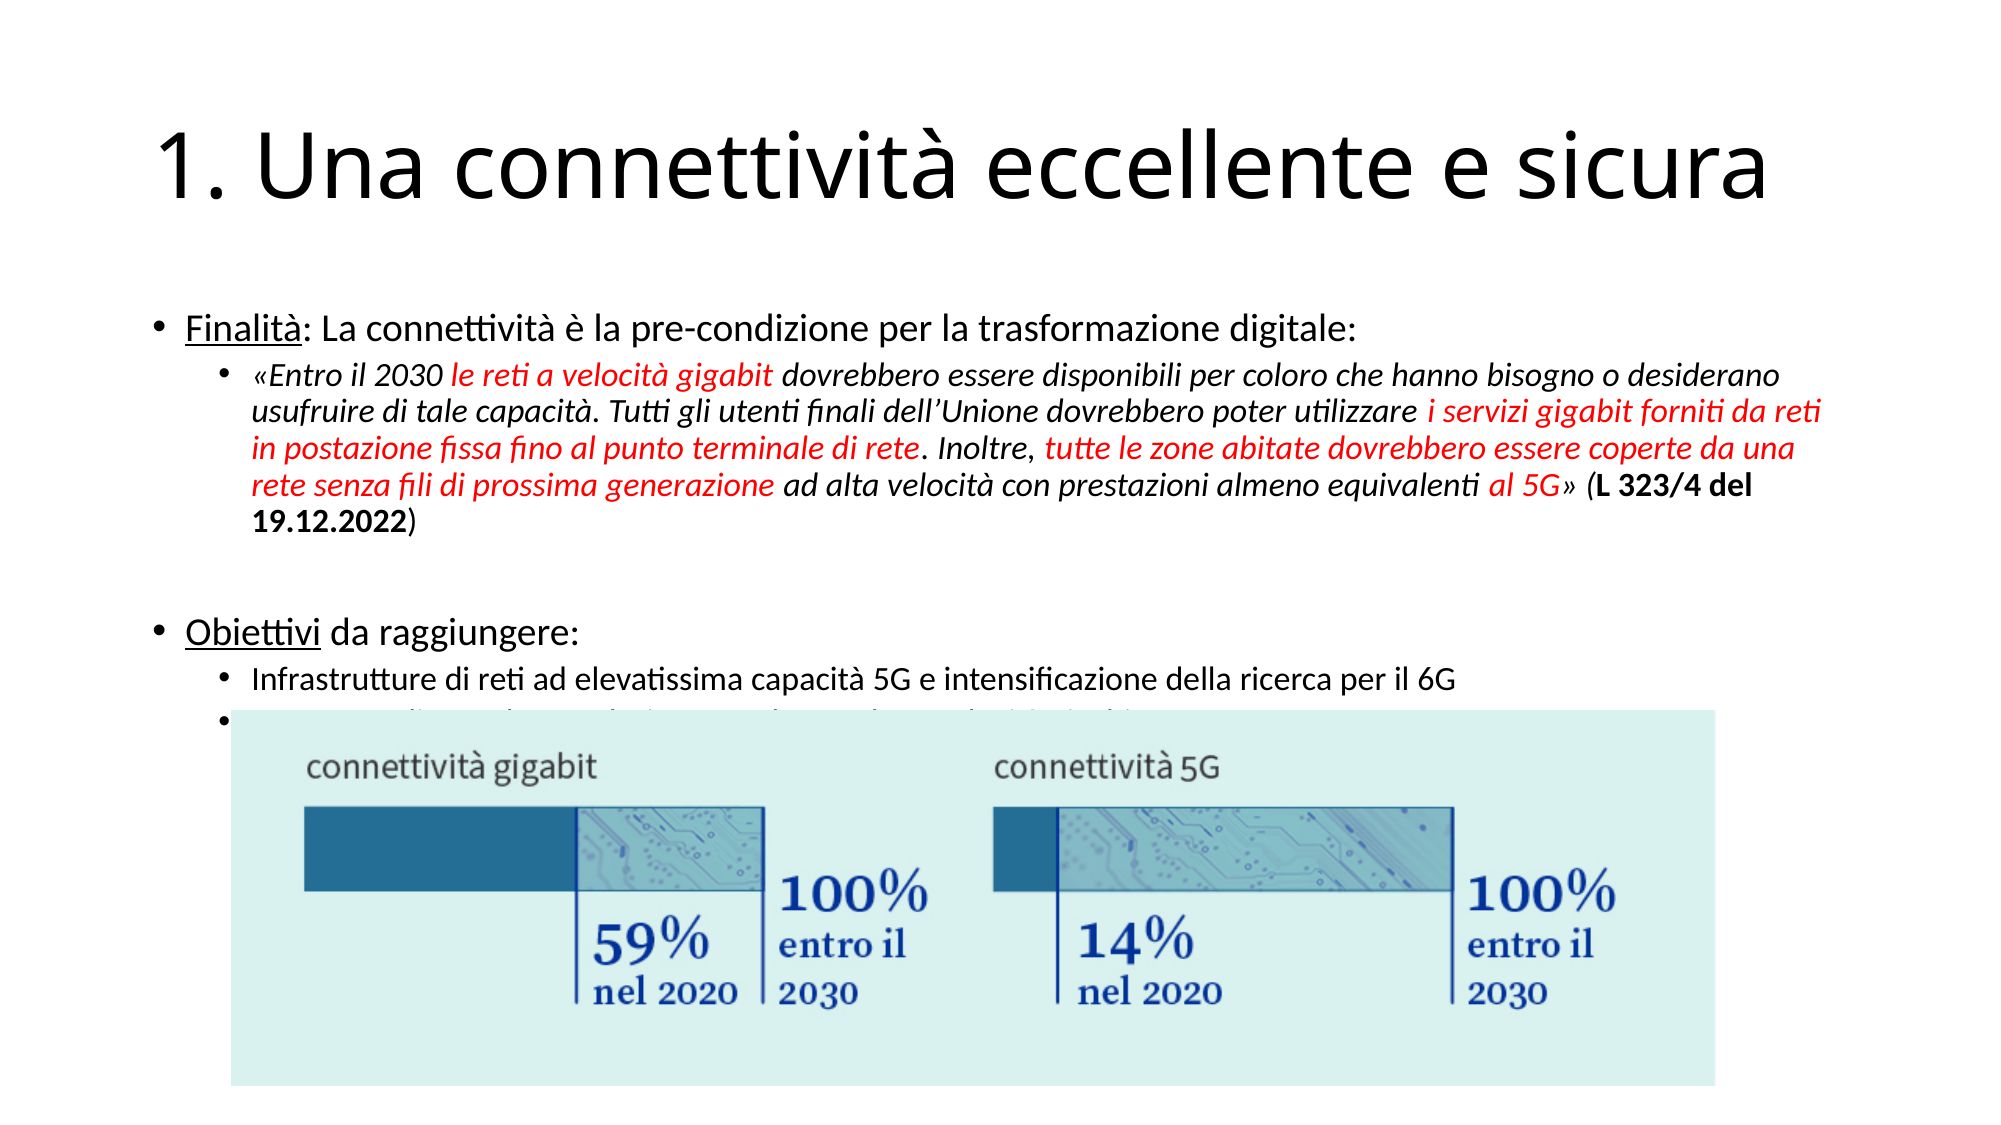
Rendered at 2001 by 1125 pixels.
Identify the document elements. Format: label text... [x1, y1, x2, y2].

title 1. Una connettività eccellente e sicura [137, 59, 1863, 278]
picture [231, 710, 1716, 1086]
list Finalità: La connettività è la pre-condizione per la trasformazione digitale: «Entro il 2030 le reti a velocità gigabit dovrebbero essere disponibili per coloro che hanno bisogno o desiderano usufruire di tale capacità. Tutti gli utenti finali dell’Unione dovrebbero poter utilizzare i servizi gigabit forniti da reti in postazione fissa fino al punto terminale di rete. Inoltre, tutte le zone abitate dovrebbero essere coperte da una rete senza fili di prossima generazione ad alta velocità con prestazioni almeno equivalenti al 5G» (L 323/4 del 19.12.2022) Obiettivi da raggiungere: Infrastrutture di reti ad elevatissima capacità 5G e intensificazione della ricerca per il 6G Copertura di tutta la popolazione, anche rurale, a velocità gigabit [137, 299, 1863, 750]
